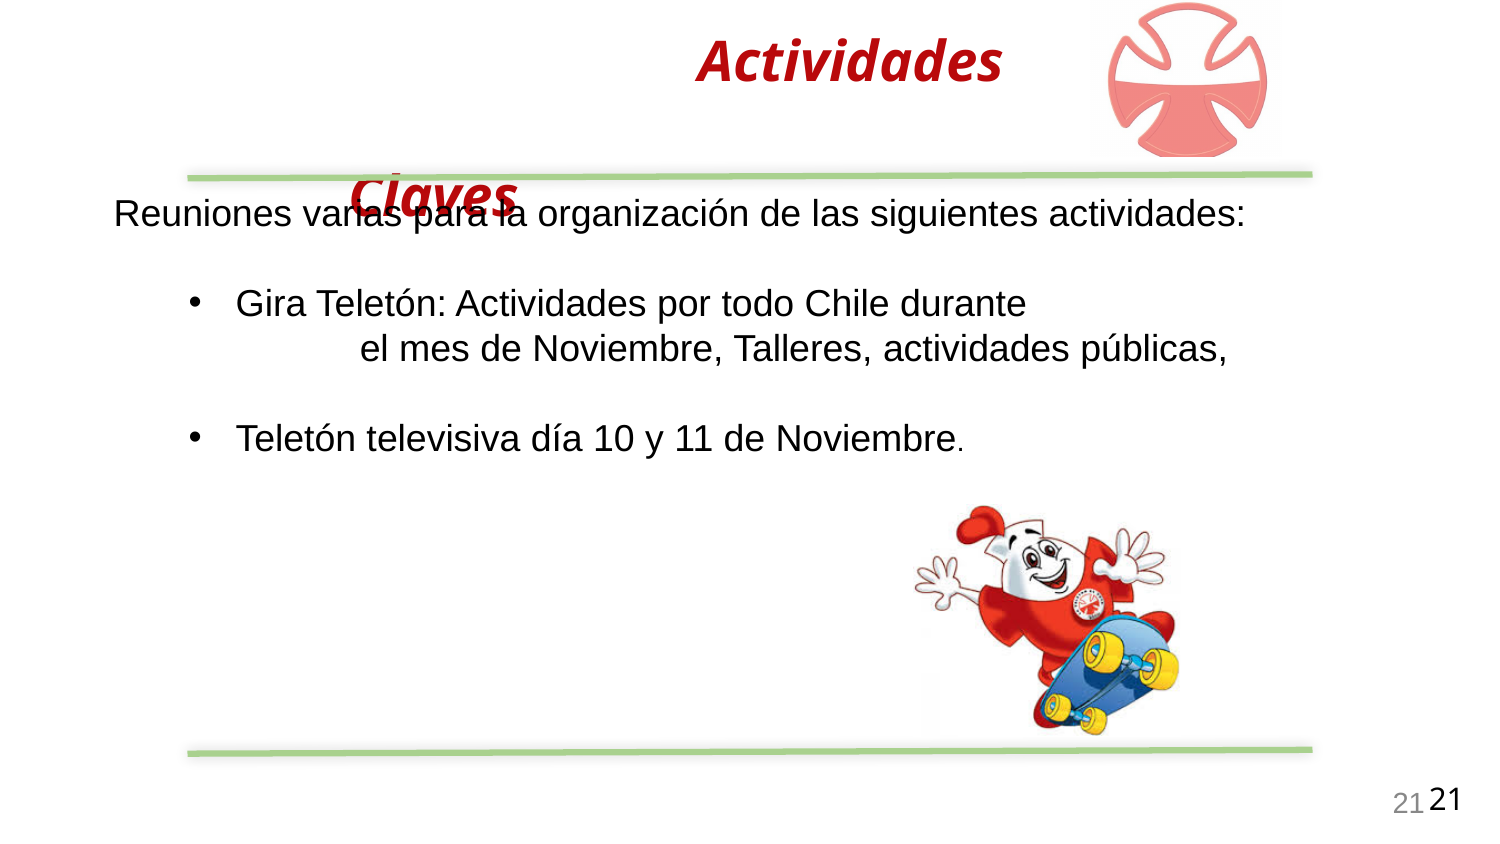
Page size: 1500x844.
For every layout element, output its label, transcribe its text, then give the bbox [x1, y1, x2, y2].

title Actividades Claves [98, 25, 1080, 183]
list Reuniones varias para la organización de las siguientes actividades: Gira Teletón: Actividades por todo Chile durante el mes de Noviembre, Talleres, actividades públicas, Teletón televisiva día 10 y 11 de Noviembre. [76, 189, 1424, 533]
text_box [187, 174, 1313, 179]
slide_number 21 [1080, 784, 1425, 820]
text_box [187, 749, 1313, 754]
picture [1089, 0, 1282, 157]
picture [913, 504, 1182, 737]
